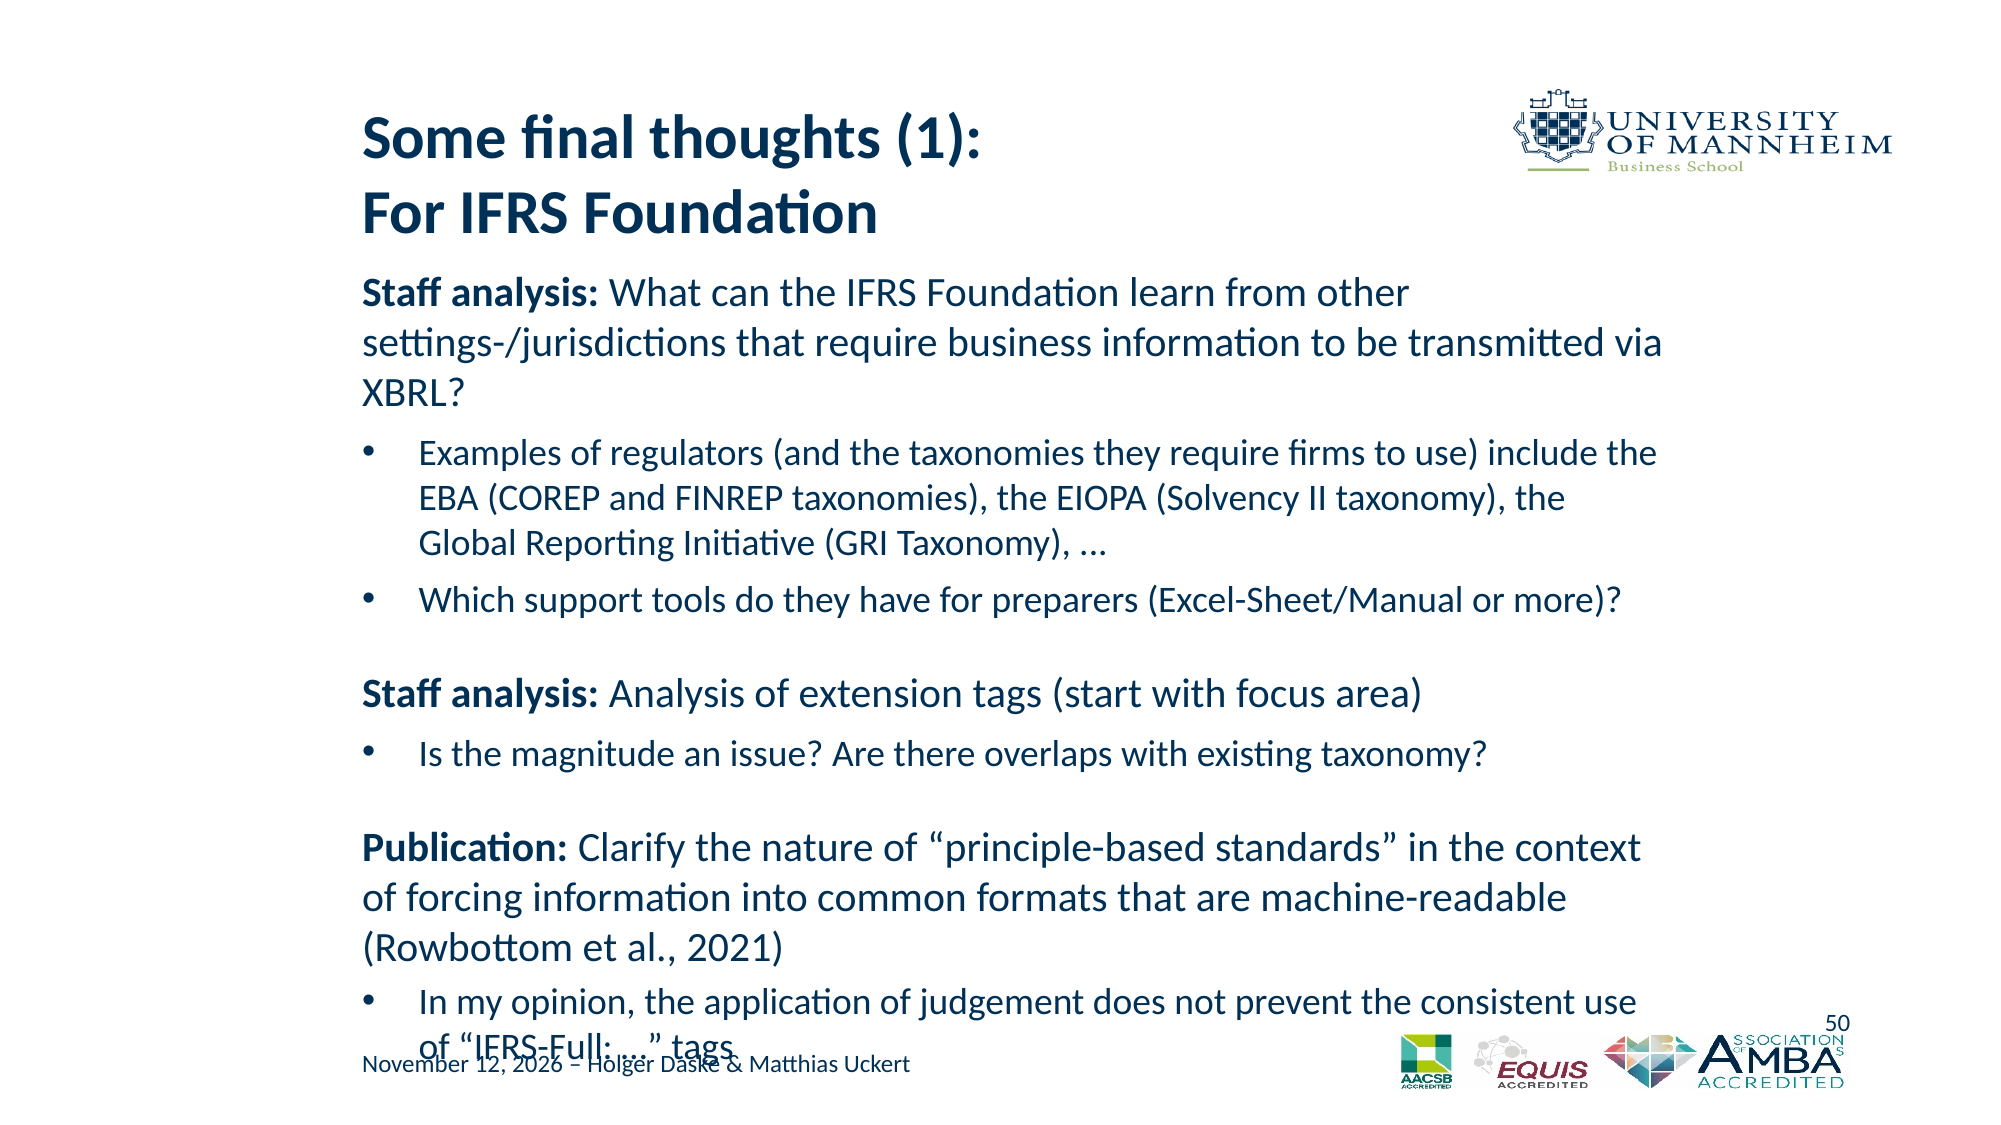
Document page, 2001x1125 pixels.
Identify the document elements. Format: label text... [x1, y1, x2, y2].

picture [1395, 1034, 1851, 1090]
title Some final thoughts (1): For IFRS Foundation [362, 95, 1638, 265]
list Staff analysis: What can the IFRS Foundation learn from other settings-/jurisdictions that require business information to be transmitted via XBRL? Examples of regulators (and the taxonomies they require firms to use) include the EBA (COREP and FINREP taxonomies), the EIOPA (Solvency II taxonomy), the Global Reporting Initiative (GRI Taxonomy), ... Which support tools do they have for preparers (Excel-Sheet/Manual or more)? Staff analysis: Analysis of extension tags (start with focus area) Is the magnitude an issue? Are there overlaps with existing taxonomy? Publication: Clarify the nature of “principle-based standards” in the context of forcing information into common formats that are machine-readable (Rowbottom et al., 2021) In my opinion, the application of judgement does not prevent the consistent use of “IFRS-Full: …” tags [362, 265, 1674, 1007]
slide_number 50 [1619, 1006, 1851, 1036]
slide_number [362, 1047, 989, 1094]
picture [1460, 57, 1944, 211]
